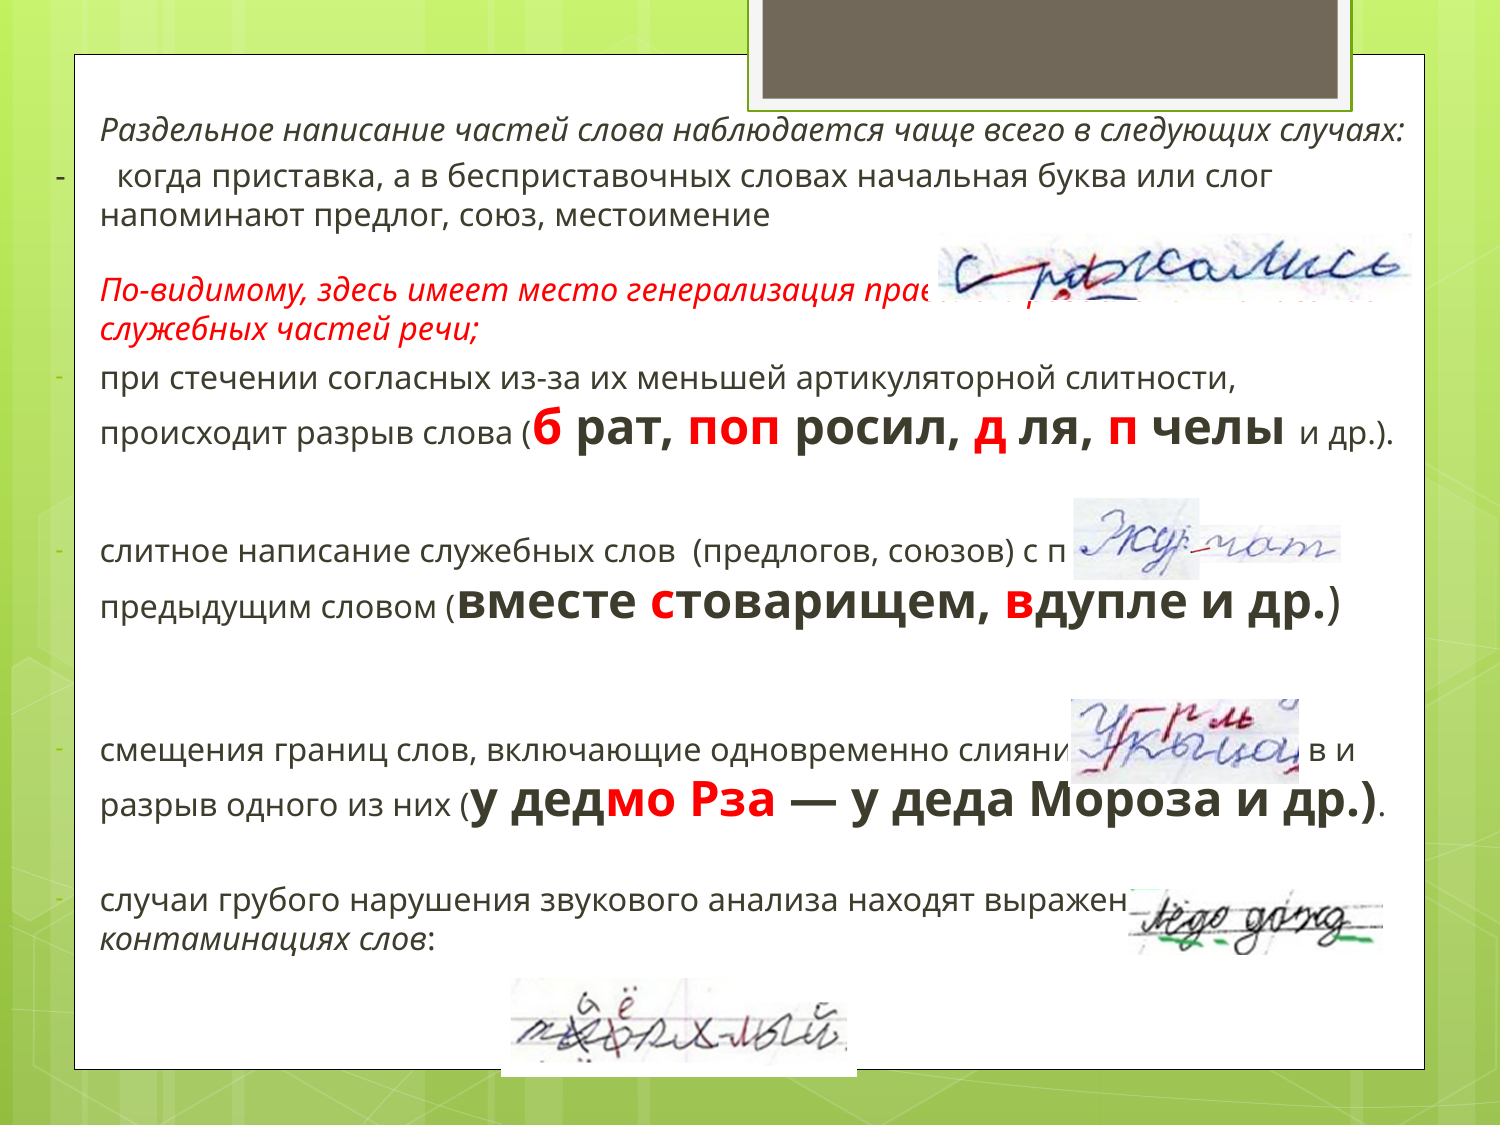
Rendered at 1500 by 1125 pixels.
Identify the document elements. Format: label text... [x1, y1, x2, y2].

picture [501, 978, 858, 1077]
picture [1068, 492, 1350, 586]
picture [928, 227, 1420, 301]
picture [1127, 888, 1383, 955]
picture [1068, 693, 1307, 787]
list Раздельное написание частей слова наблюдается чаще всего в следующих случаях: - когда приставка, а в бесприставочных словах начальная буква или слог напоминают предлог, союз, местоимение По-видимому, здесь имеет место генерализация правила о раздельном написании служебных частей речи; при стечении согласных из-за их меньшей артикуляторной слитности, происходит разрыв слова (б рат, поп росил, д ля, п челы и др.). слитное написание служебных слов (предлогов, союзов) с последующим или предыдущим словом (вместе стоварищем, вдупле и др.) смещения границ слов, включающие одновременно слияние смежных слов и разрыв одного из них (у дедмо Рза — у деда Мороза и др.). случаи грубого нарушения звукового анализа находят выражение в контаминациях слов: [29, 101, 1425, 1102]
